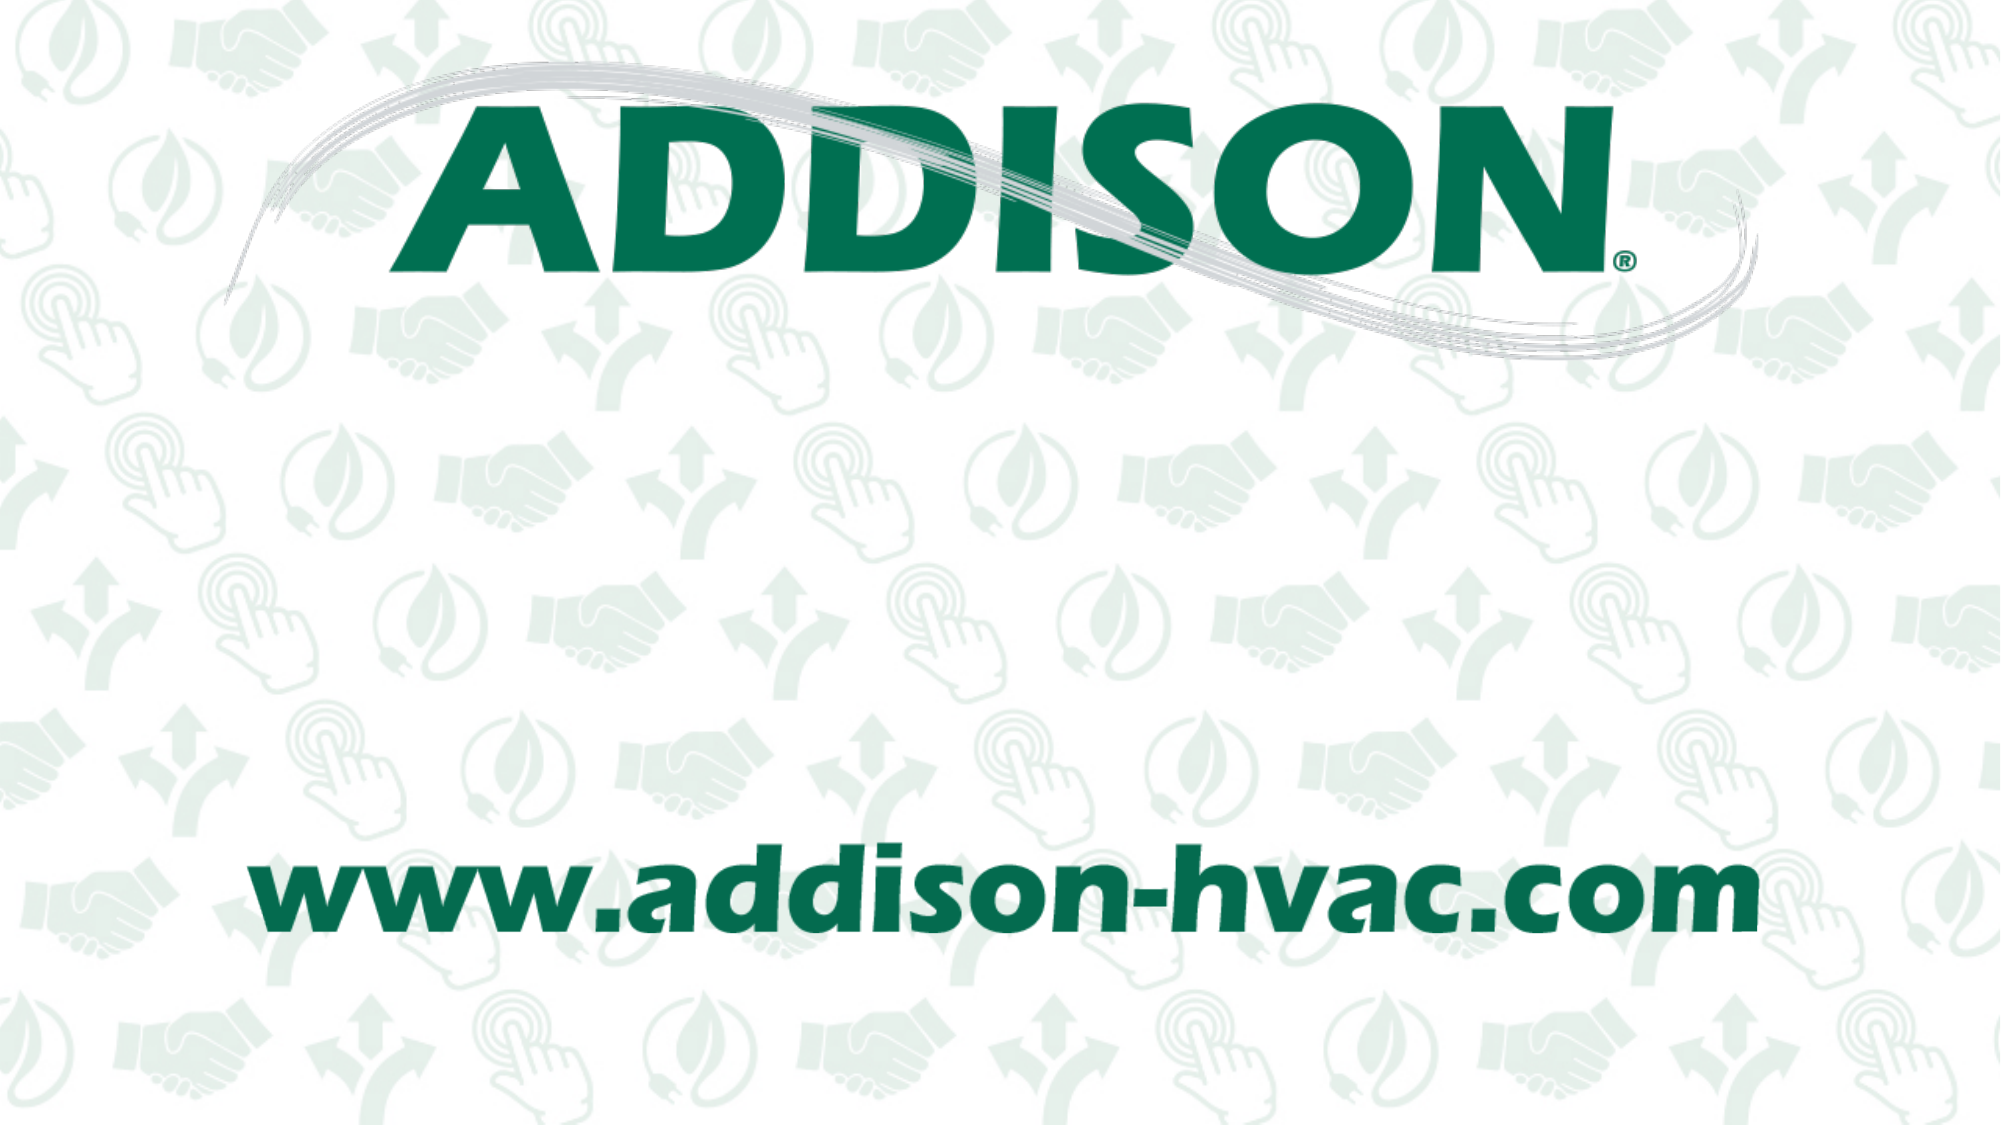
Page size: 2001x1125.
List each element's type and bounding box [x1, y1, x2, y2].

text_box [104, 410, 1905, 742]
picture [0, 0, 2001, 1125]
